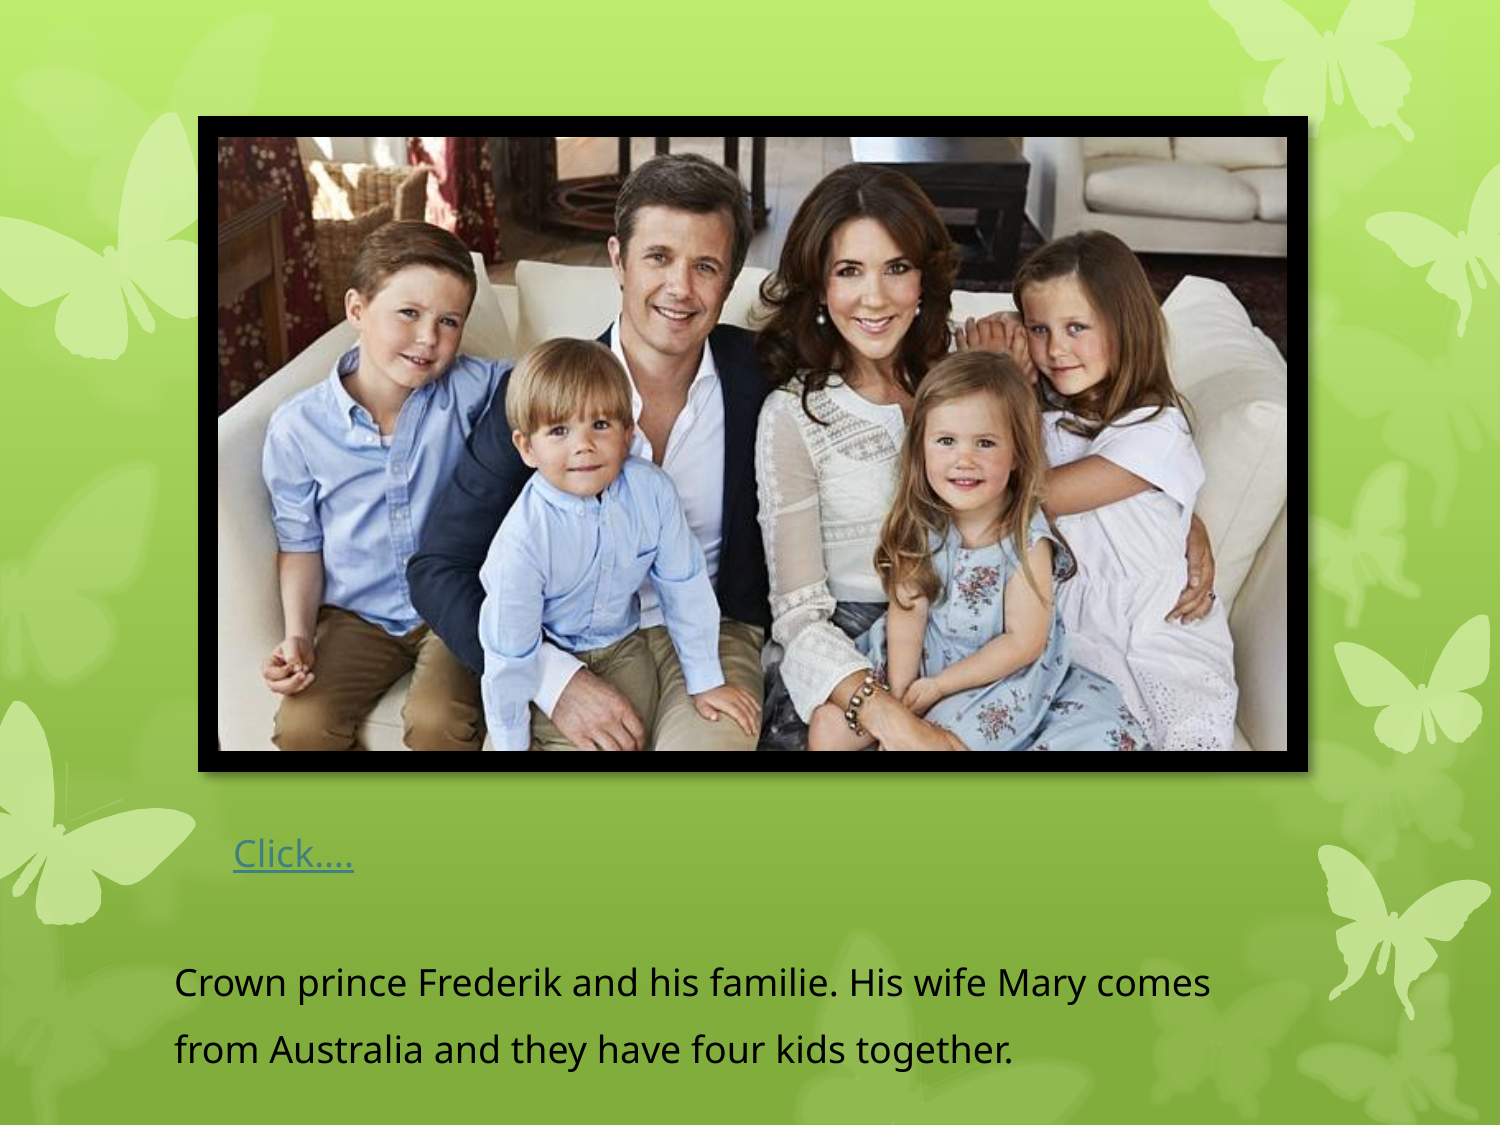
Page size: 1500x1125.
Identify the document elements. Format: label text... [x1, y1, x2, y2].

text_box Click…. [218, 822, 1317, 934]
text_box Crown prince Frederik and his familie. His wife Mary comes from Australia and they have four kids together. [159, 928, 1317, 1079]
picture [217, 136, 1288, 752]
